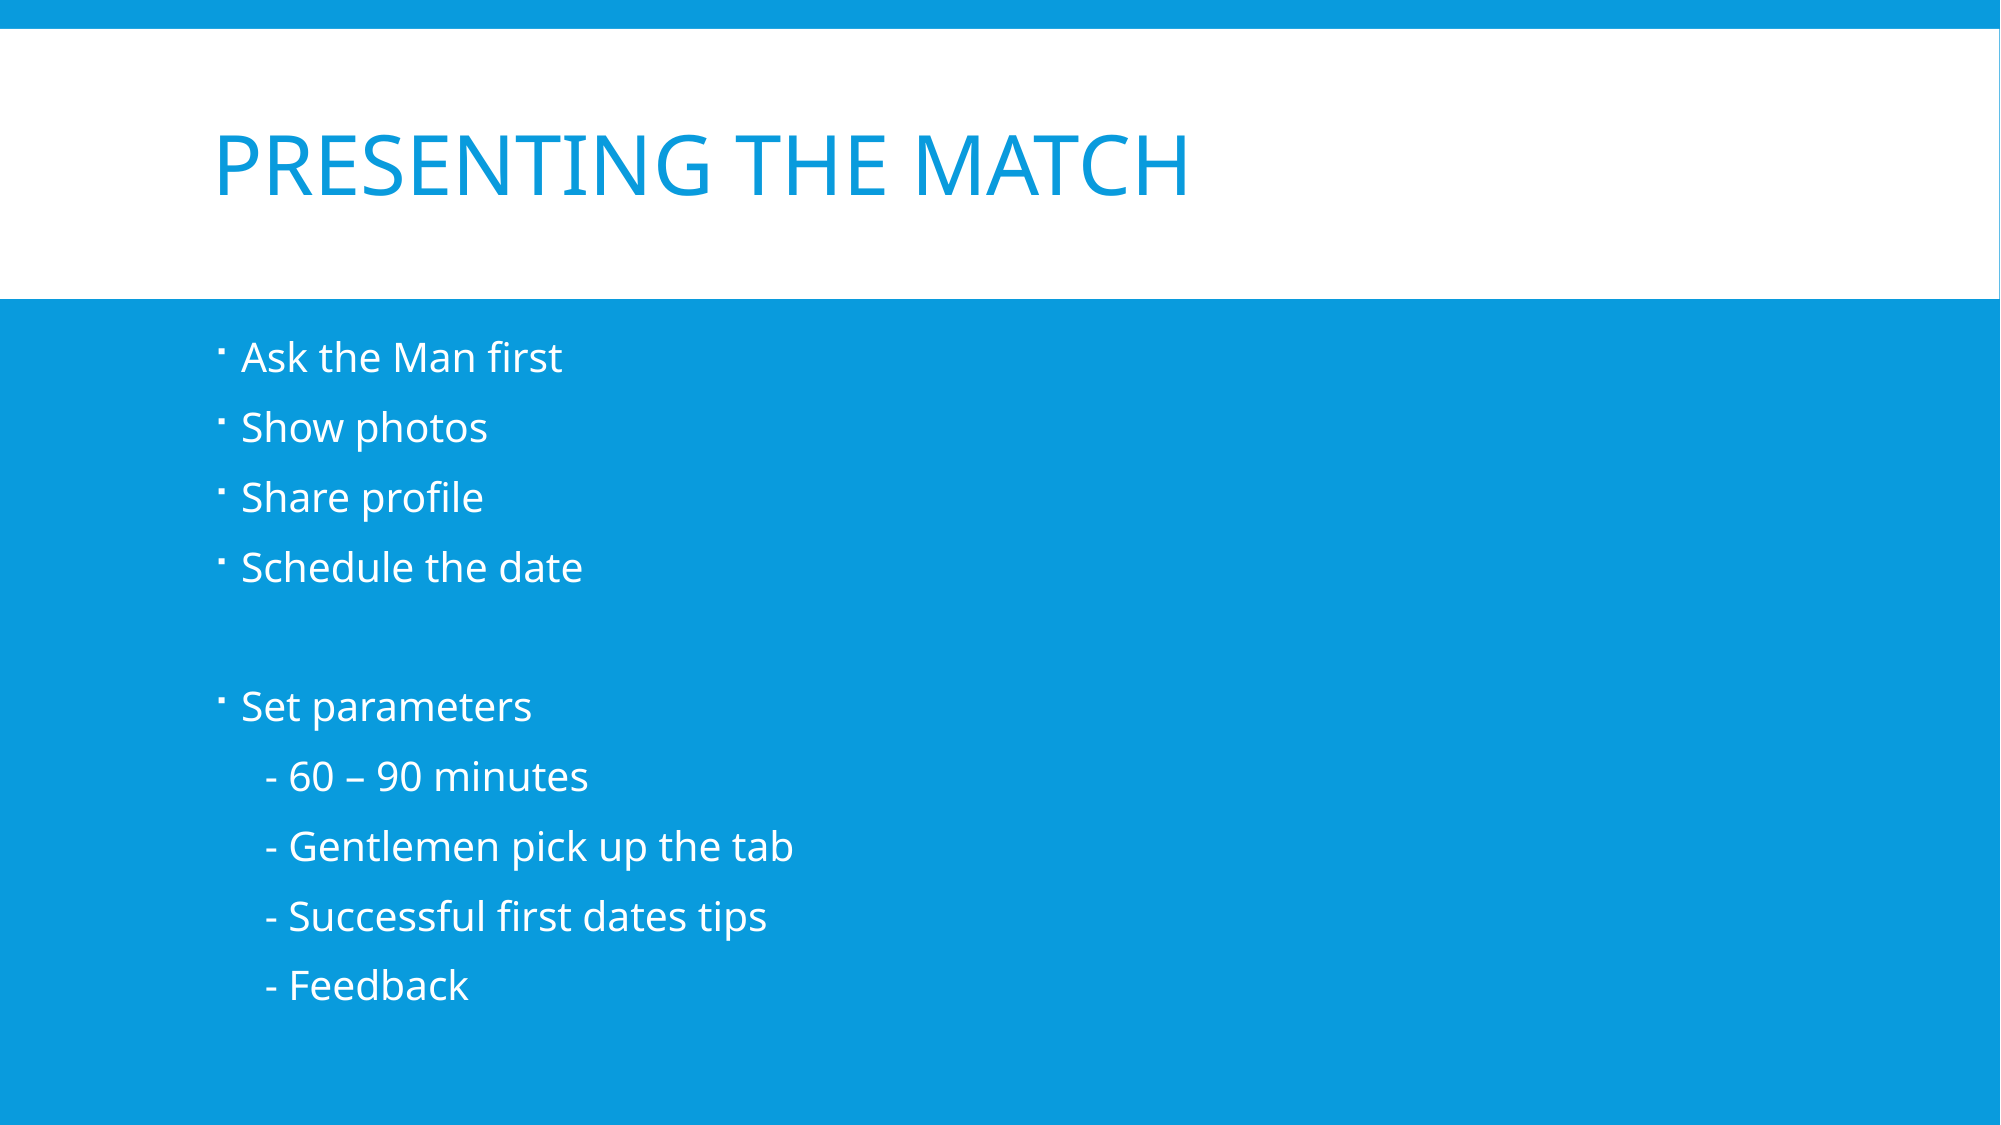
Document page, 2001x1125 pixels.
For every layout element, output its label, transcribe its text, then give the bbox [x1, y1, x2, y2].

title Presenting the Match [197, 46, 1803, 295]
list Ask the Man first Show photos Share profile Schedule the date Set parameters - 60 – 90 minutes - Gentlemen pick up the tab - Successful first dates tips - Feedback [197, 329, 1803, 1020]
